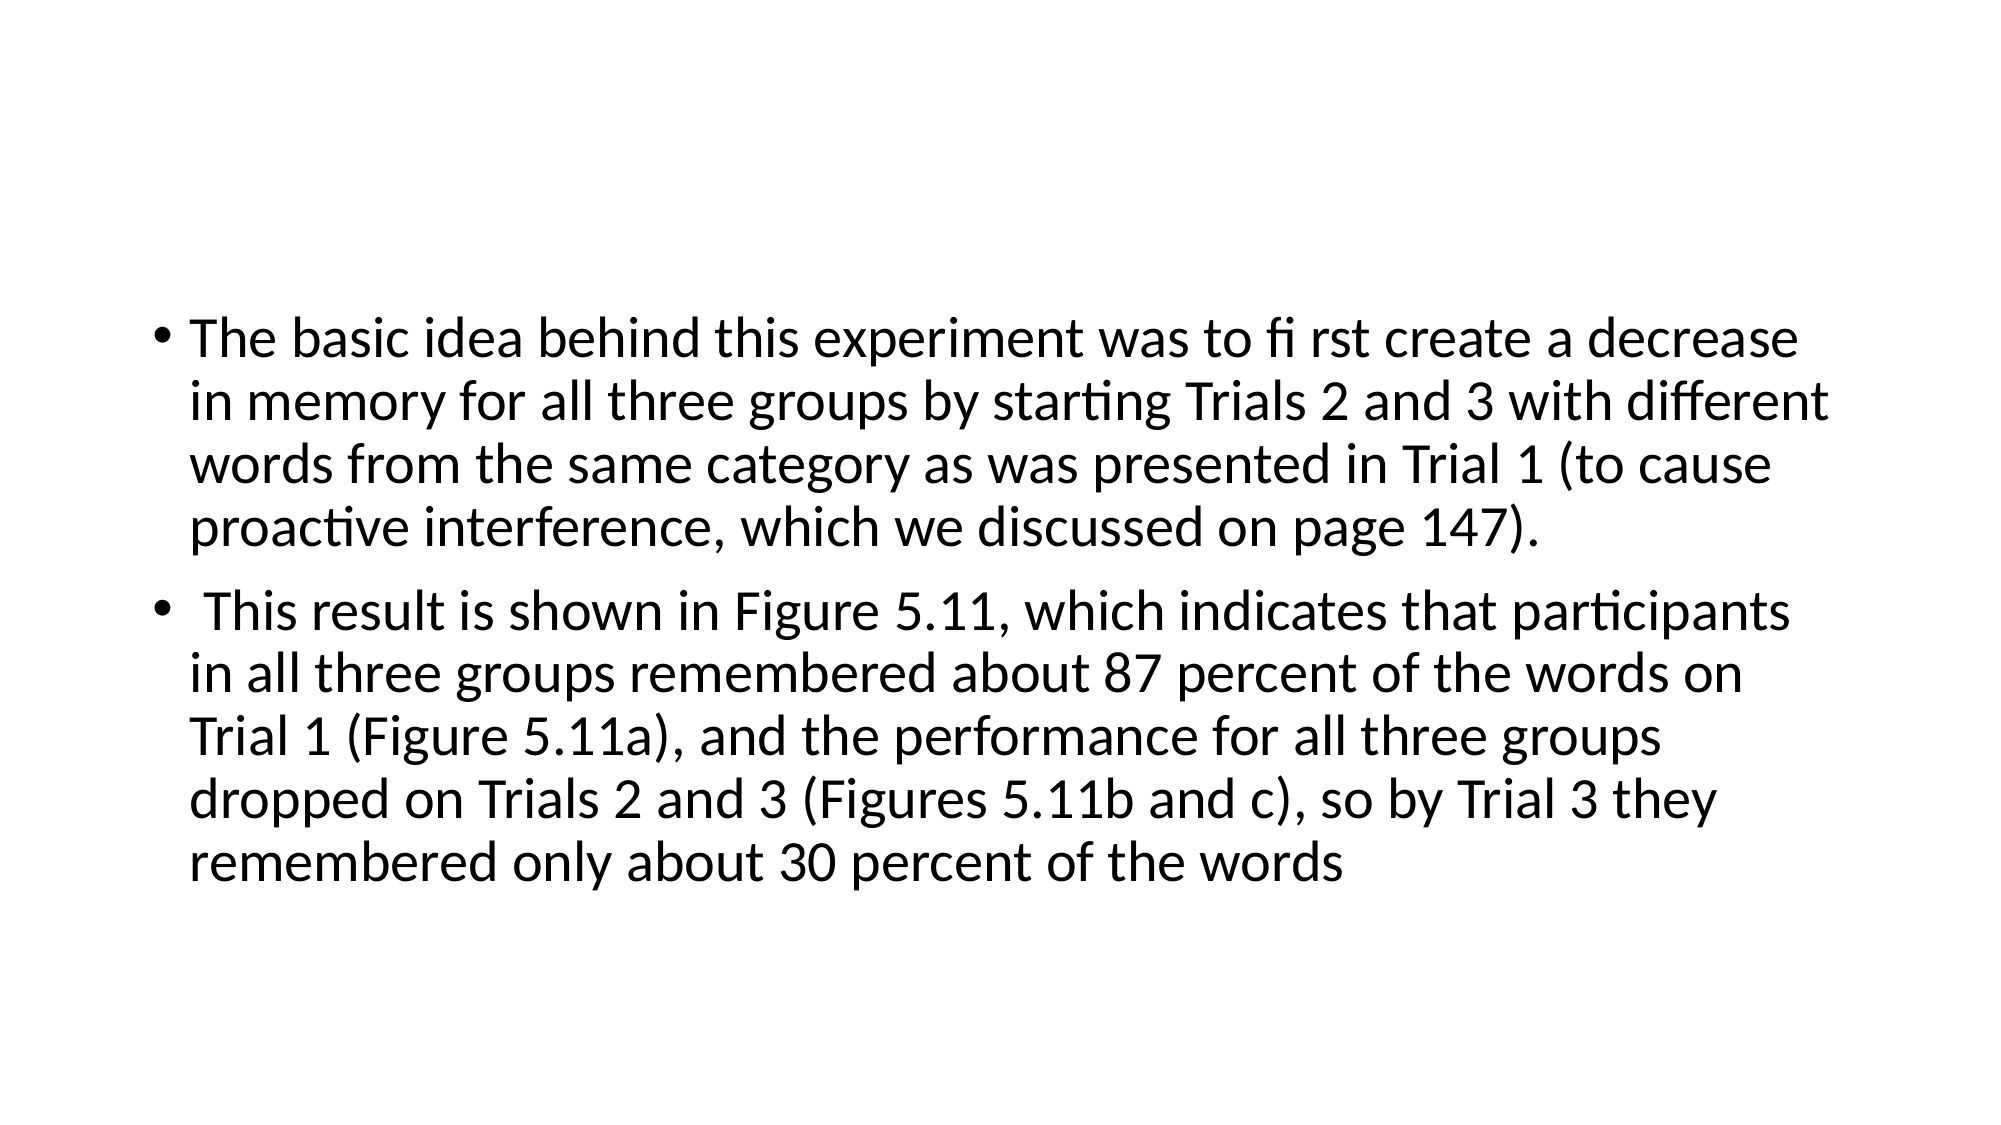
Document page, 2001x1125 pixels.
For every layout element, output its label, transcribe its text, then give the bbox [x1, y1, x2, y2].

list The basic idea behind this experiment was to fi rst create a decrease in memory for all three groups by starting Trials 2 and 3 with different words from the same category as was presented in Trial 1 (to cause proactive interference, which we discussed on page 147). This result is shown in Figure 5.11, which indicates that participants in all three groups remembered about 87 percent of the words on Trial 1 (Figure 5.11a), and the performance for all three groups dropped on Trials 2 and 3 (Figures 5.11b and c), so by Trial 3 they remembered only about 30 percent of the words [137, 299, 1863, 1014]
